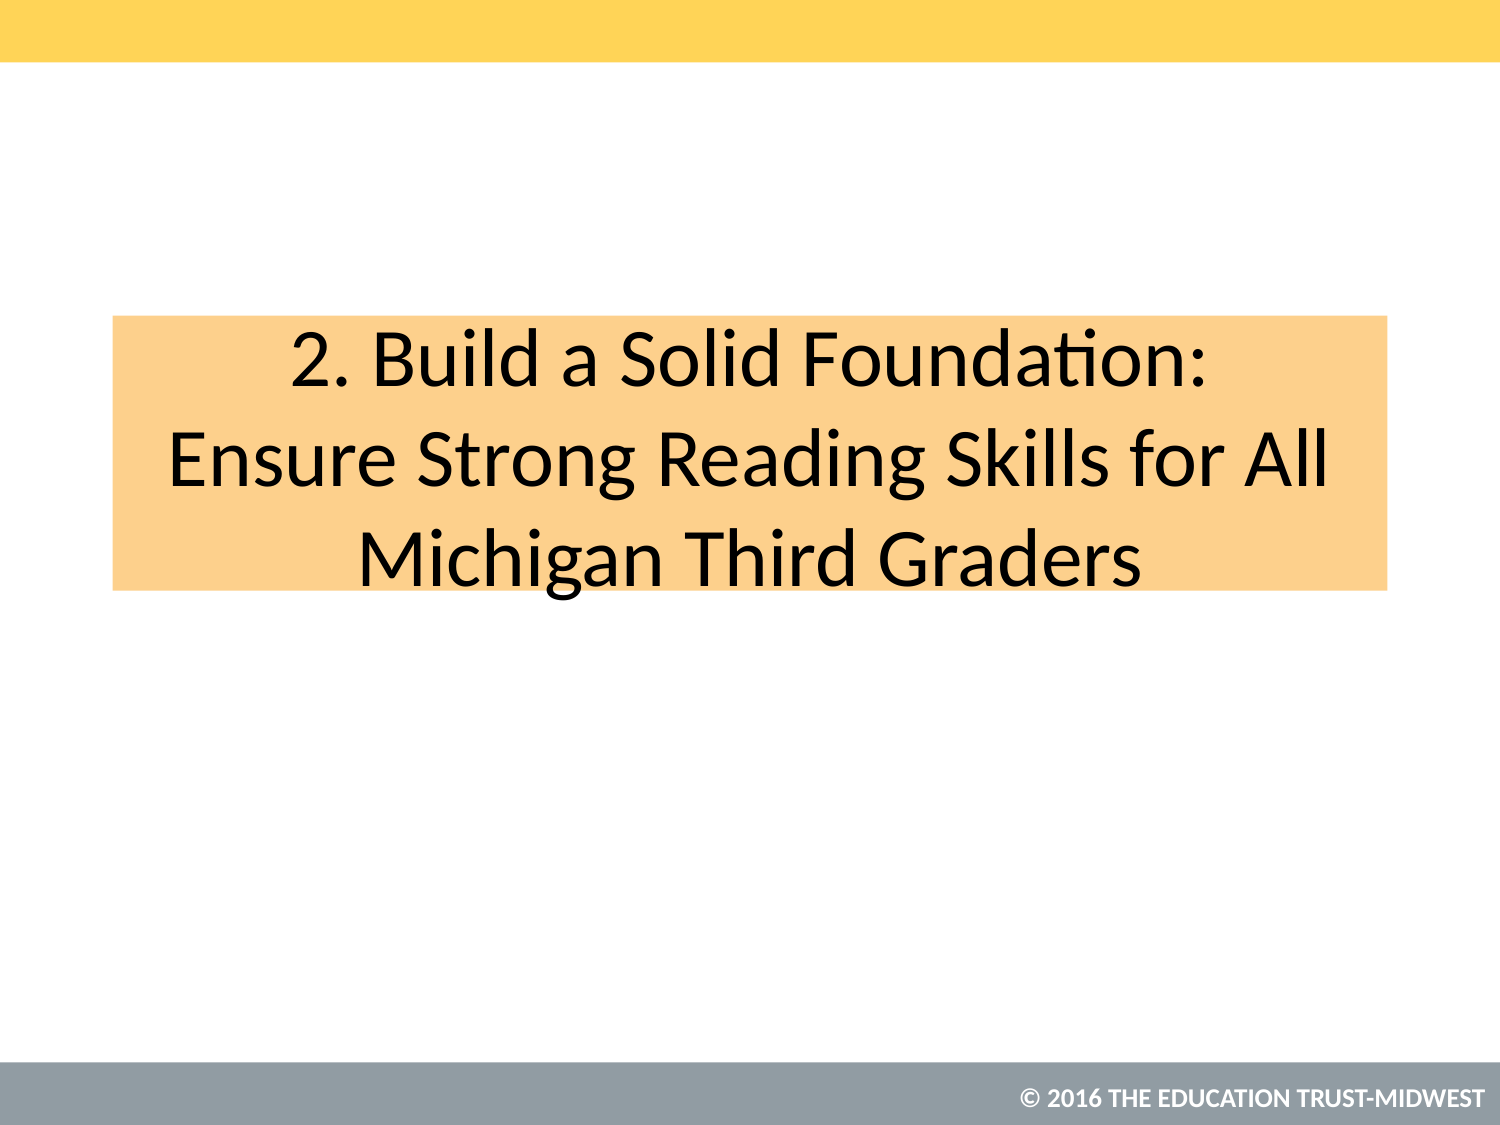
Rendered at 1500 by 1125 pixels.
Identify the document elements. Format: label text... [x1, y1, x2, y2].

title 2. Build a Solid Foundation: Ensure Strong Reading Skills for All Michigan Third Graders [112, 315, 1388, 591]
